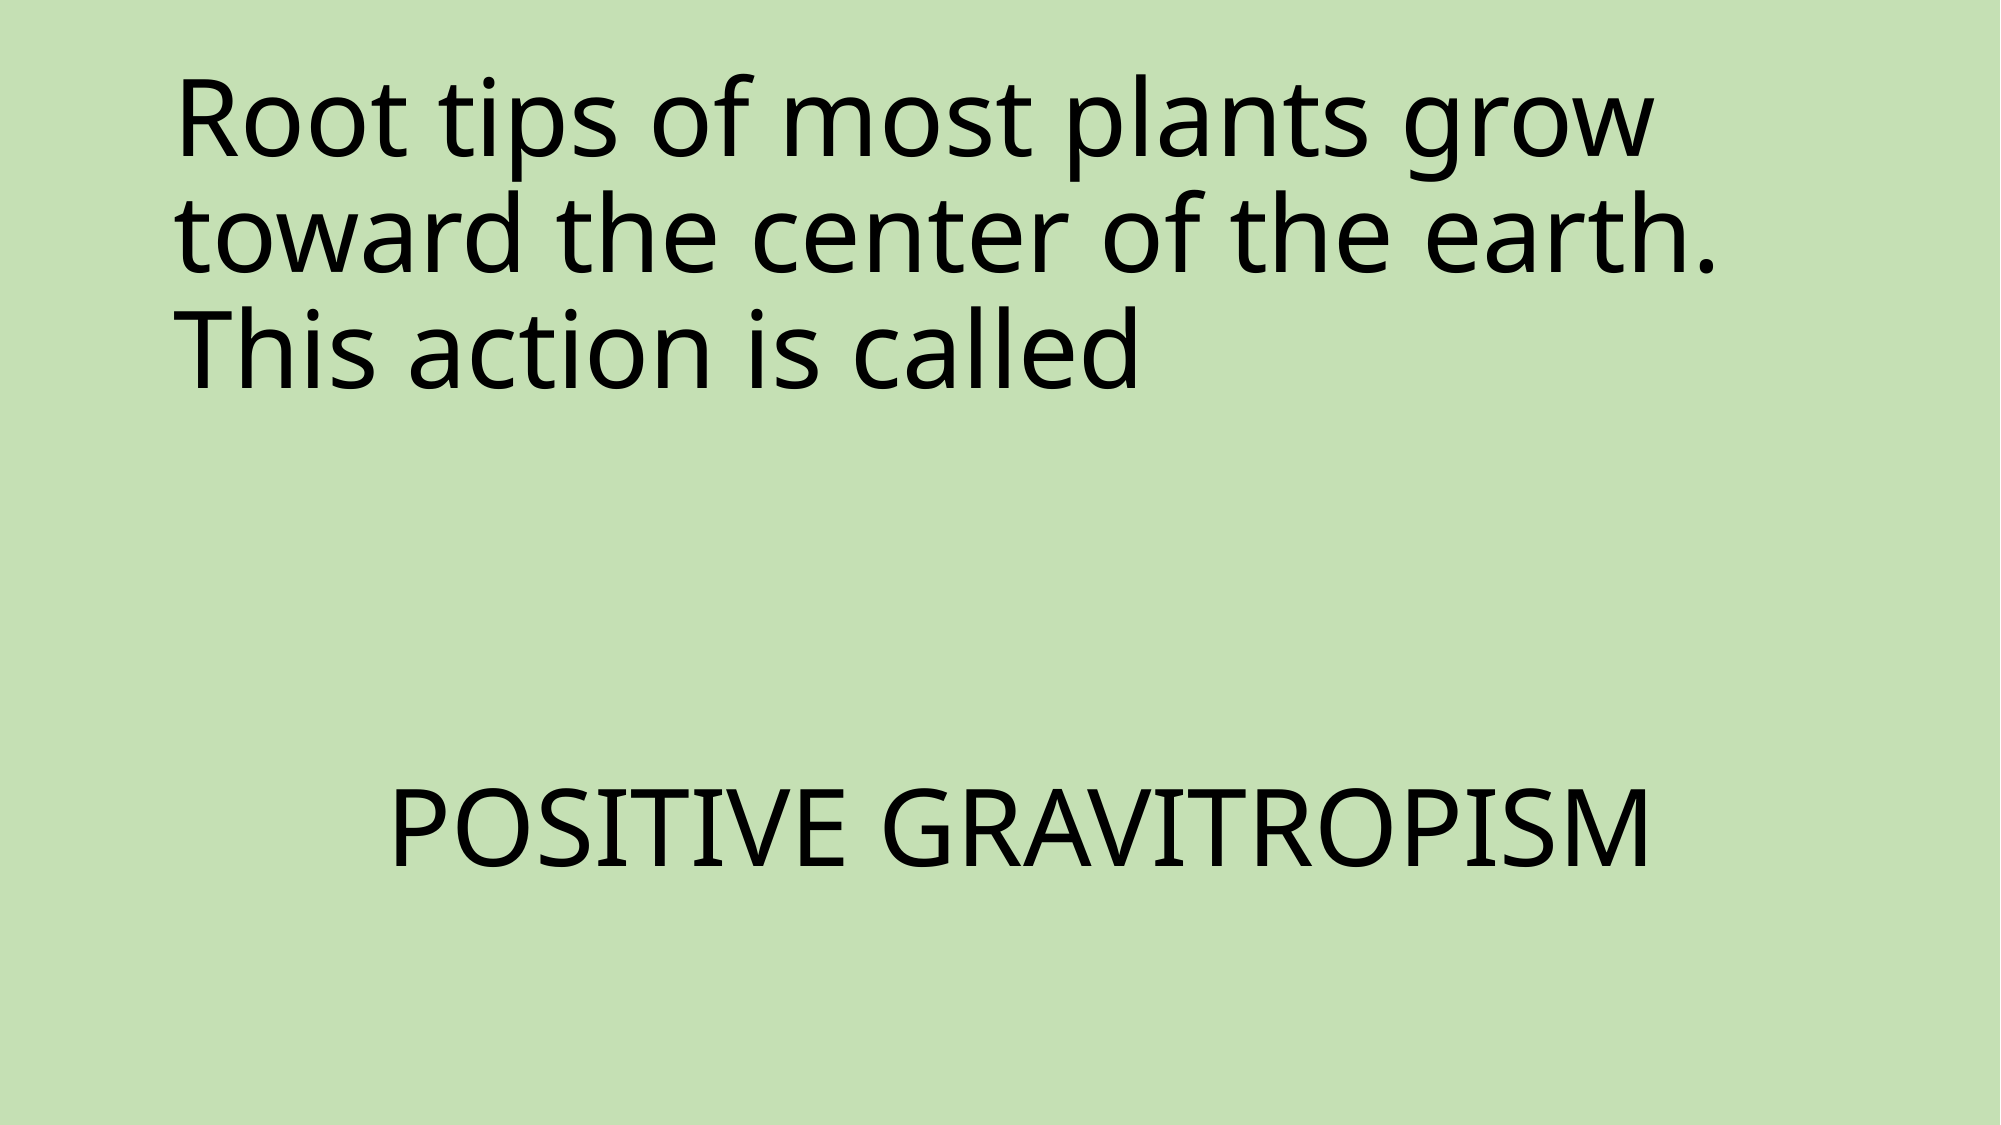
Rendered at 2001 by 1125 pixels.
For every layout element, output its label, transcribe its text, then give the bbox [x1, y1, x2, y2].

title Root tips of most plants grow toward the center of the earth. This action is called [158, 54, 1884, 533]
text_box POSITIVE GRAVITROPISM [158, 765, 1884, 983]
